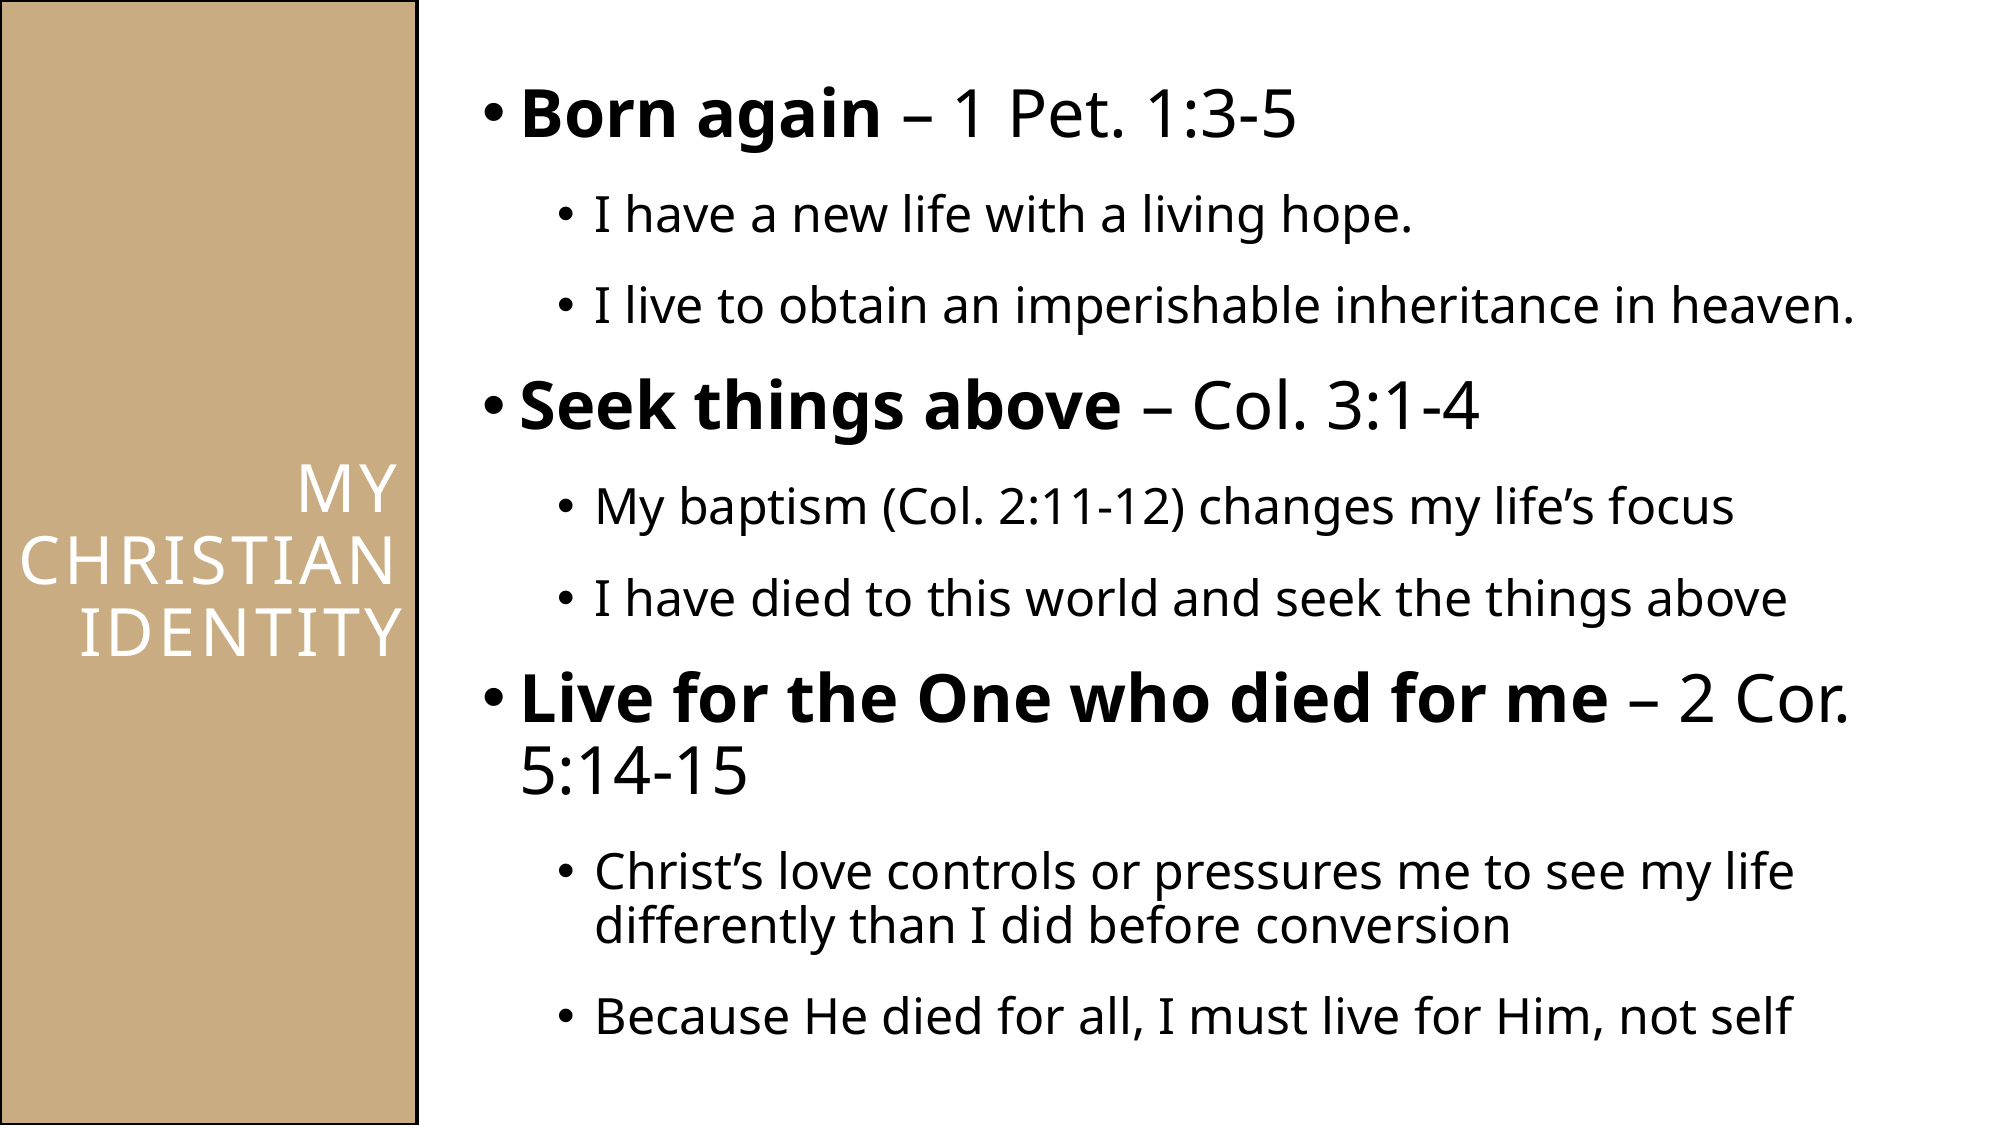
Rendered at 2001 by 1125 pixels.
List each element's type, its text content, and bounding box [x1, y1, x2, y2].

title My Christian identity [0, 0, 418, 1125]
list Born again – 1 Pet. 1:3-5 I have a new life with a living hope. I live to obtain an imperishable inheritance in heaven. Seek things above – Col. 3:1-4 My baptism (Col. 2:11-12) changes my life’s focus I have died to this world and seek the things above Live for the One who died for me – 2 Cor. 5:14-15 Christ’s love controls or pressures me to see my life differently than I did before conversion Because He died for all, I must live for Him, not self [467, 41, 1944, 1084]
